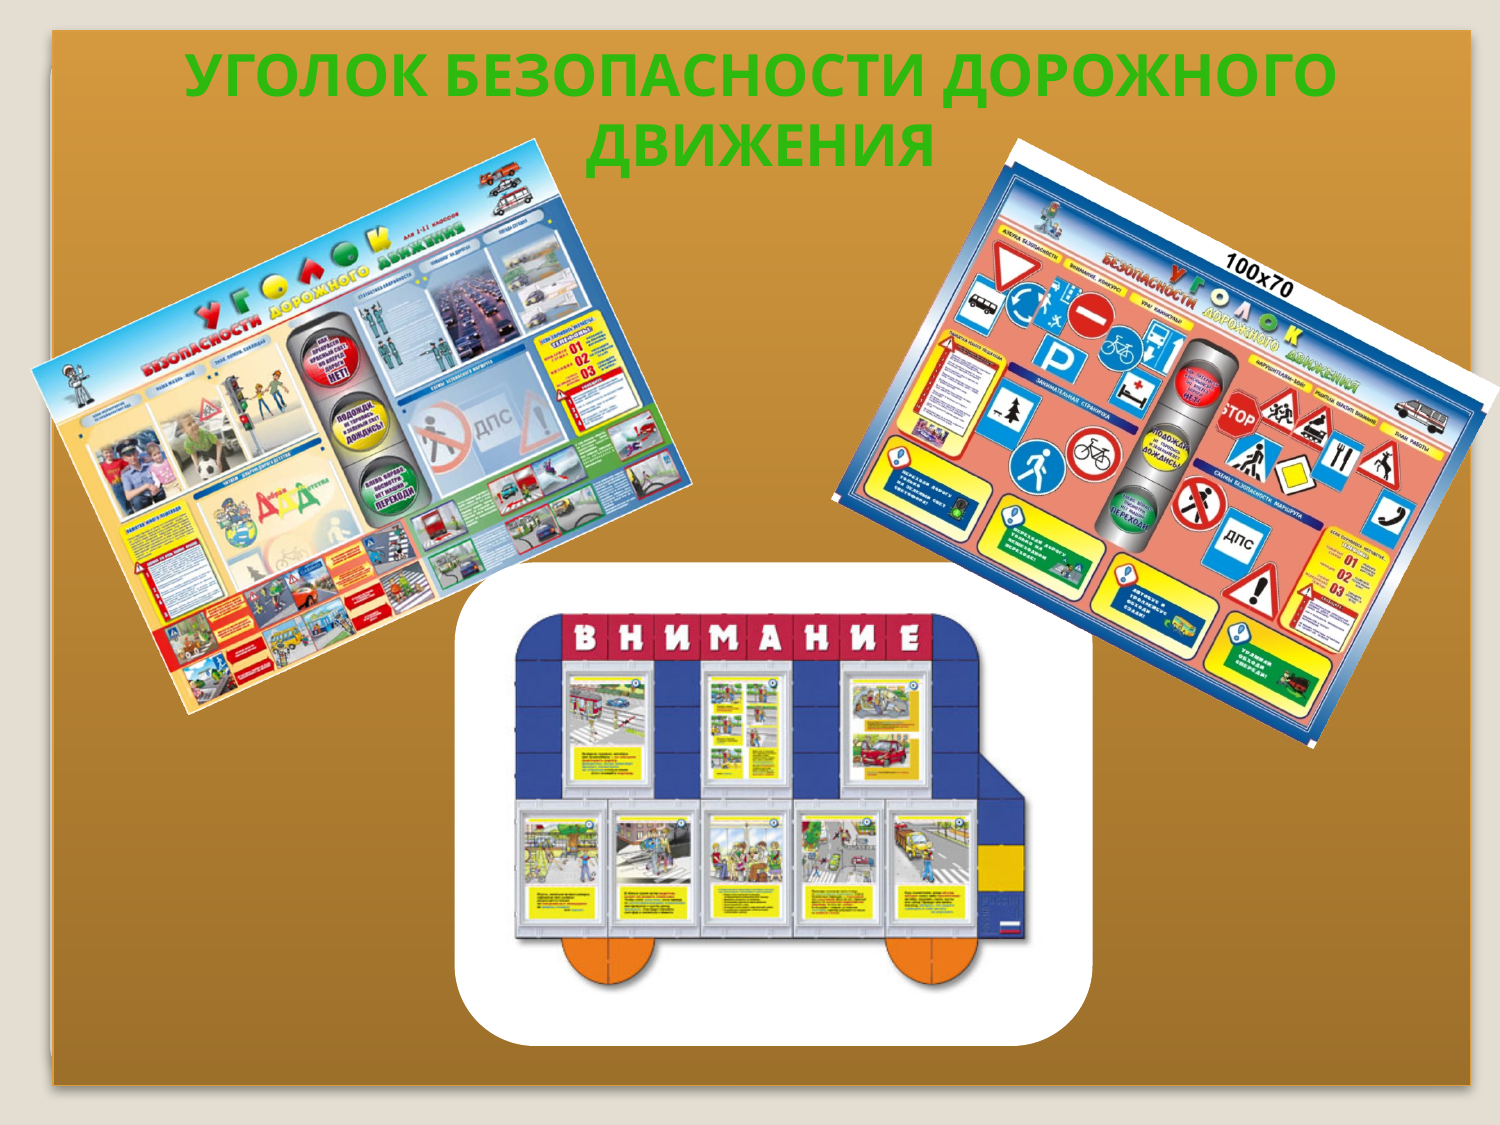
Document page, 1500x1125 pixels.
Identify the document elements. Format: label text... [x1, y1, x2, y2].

text_box Уголок безопасности дорожного движения [52, 419, 1471, 1086]
text_box Уголок безопасности дорожного движения [52, 30, 1471, 561]
picture [31, 138, 1499, 1047]
